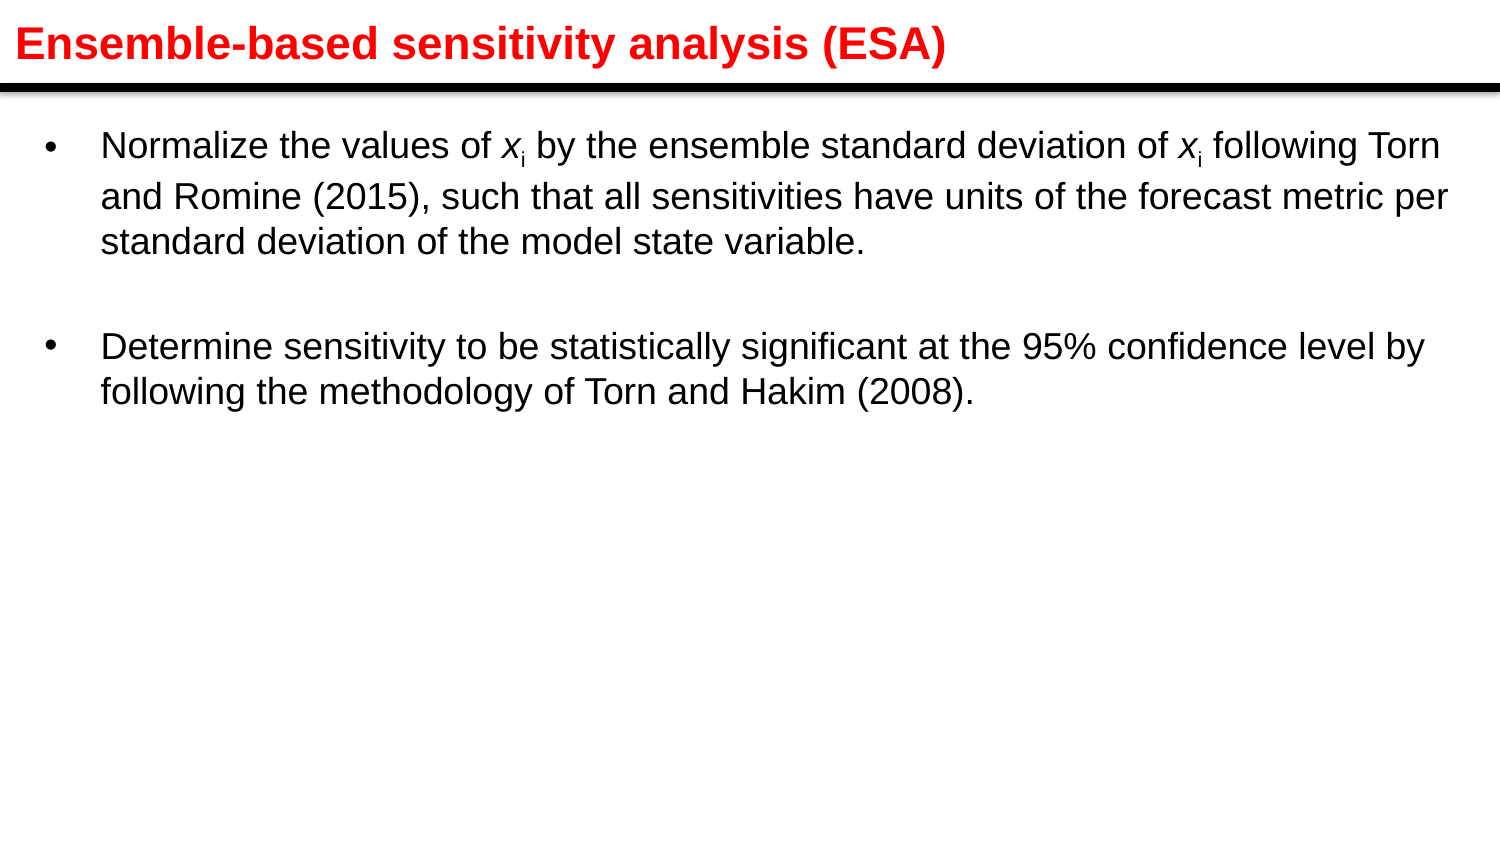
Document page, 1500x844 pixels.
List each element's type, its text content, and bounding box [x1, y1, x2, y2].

text_box Ensemble-based sensitivity analysis (ESA) [0, 1, 1332, 82]
text_box Normalize the values of xi by the ensemble standard deviation of xi following Torn and Romine (2015), such that all sensitivities have units of the forecast metric per standard deviation of the model state variable. Determine sensitivity to be statistically significant at the 95% confidence level by following the methodology of Torn and Hakim (2008). [29, 113, 1472, 811]
